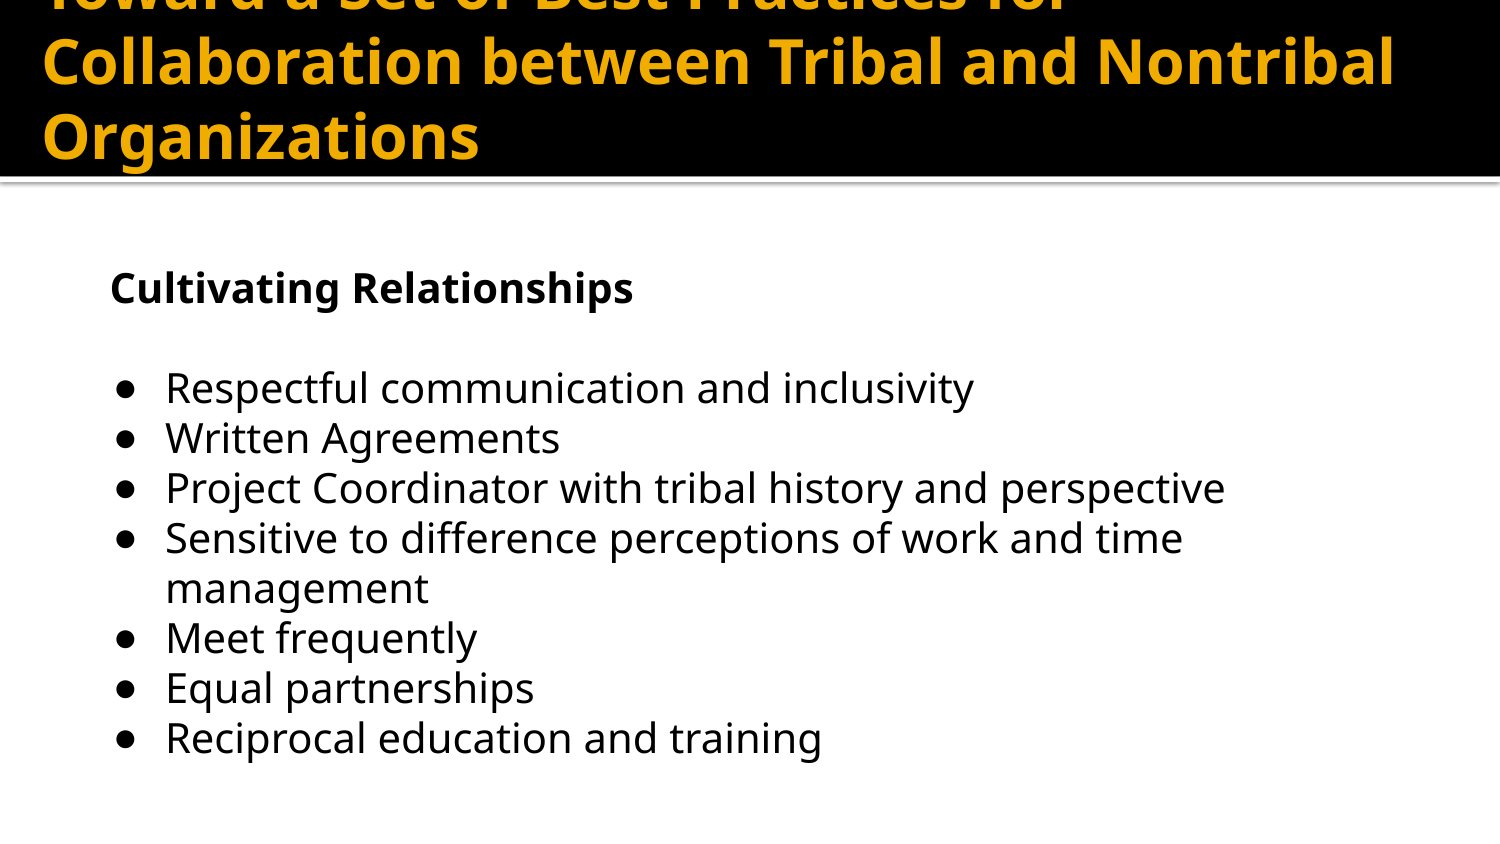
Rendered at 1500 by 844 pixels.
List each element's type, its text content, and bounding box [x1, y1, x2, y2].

list Cultivating Relationships Respectful communication and inclusivity Written Agreements Project Coordinator with tribal history and perspective Sensitive to difference perceptions of work and time management Meet frequently Equal partnerships Reciprocal education and training [75, 246, 1425, 808]
title Toward a Set of Best Practices for Collaboration between Tribal and Nontribal Organizations [26, 1, 1496, 188]
